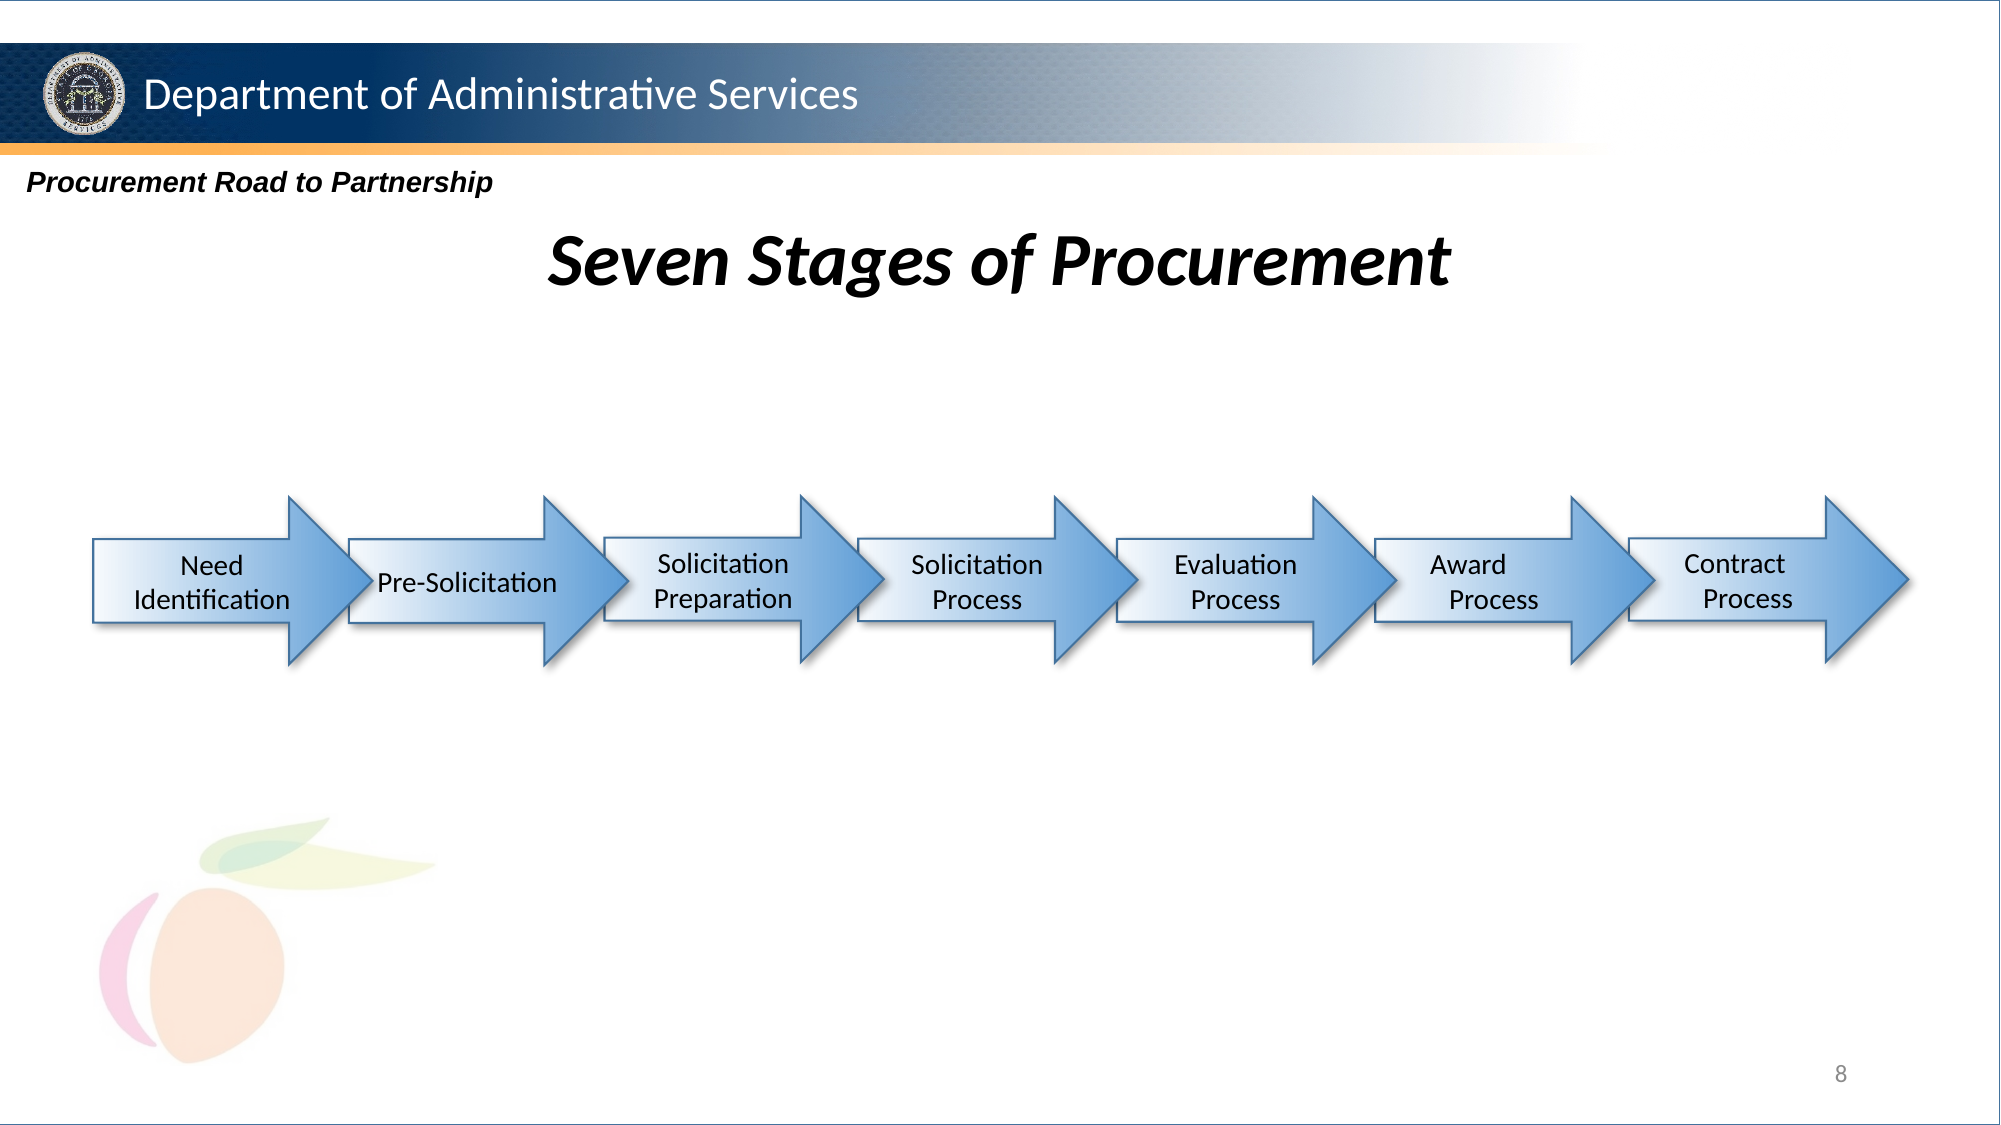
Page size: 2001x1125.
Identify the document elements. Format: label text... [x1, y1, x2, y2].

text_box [0, 43, 1851, 155]
text_box [11, 812, 439, 1114]
picture [92, 813, 438, 1066]
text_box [93, 496, 1909, 665]
text_box [0, 0, 2000, 1125]
text_box Procurement Road to Partnership [11, 155, 510, 206]
slide_number 8 [1412, 1042, 1863, 1103]
text_box Seven Stages of Procurement [534, 202, 1468, 308]
